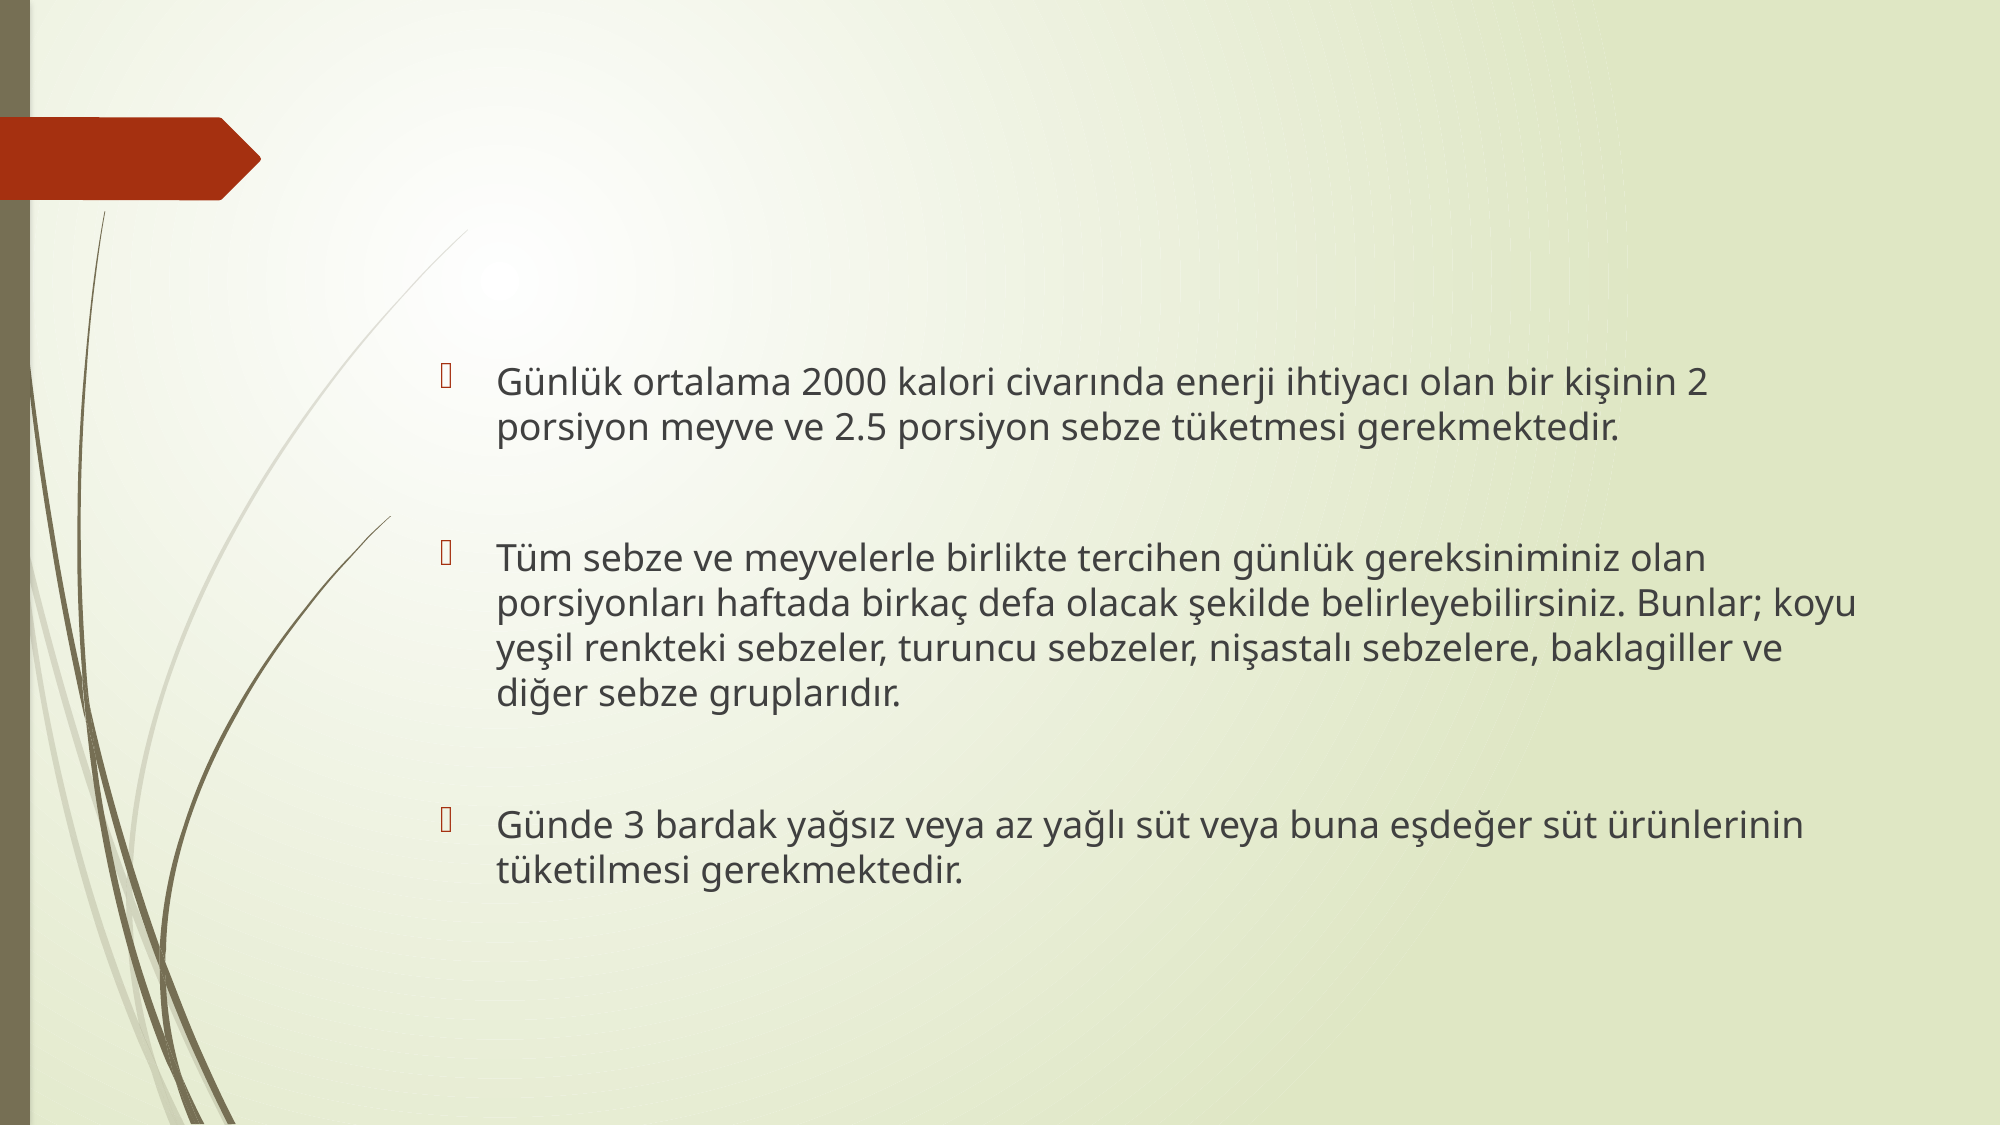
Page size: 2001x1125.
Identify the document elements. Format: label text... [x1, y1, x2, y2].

list Günlük ortalama 2000 kalori civarında enerji ihtiyacı olan bir kişinin 2 porsiyon meyve ve 2.5 porsiyon sebze tüketmesi gerekmektedir. Tüm sebze ve meyvelerle birlikte tercihen günlük gereksiniminiz olan porsiyonları haftada birkaç defa olacak şekilde belirleyebilirsiniz. Bunlar; koyu yeşil renkteki sebzeler, turuncu sebzeler, nişastalı sebzelere, baklagiller ve diğer sebze gruplarıdır. Günde 3 bardak yağsız veya az yağlı süt veya buna eşdeğer süt ürünlerinin tüketilmesi gerekmektedir. [424, 350, 1888, 970]
